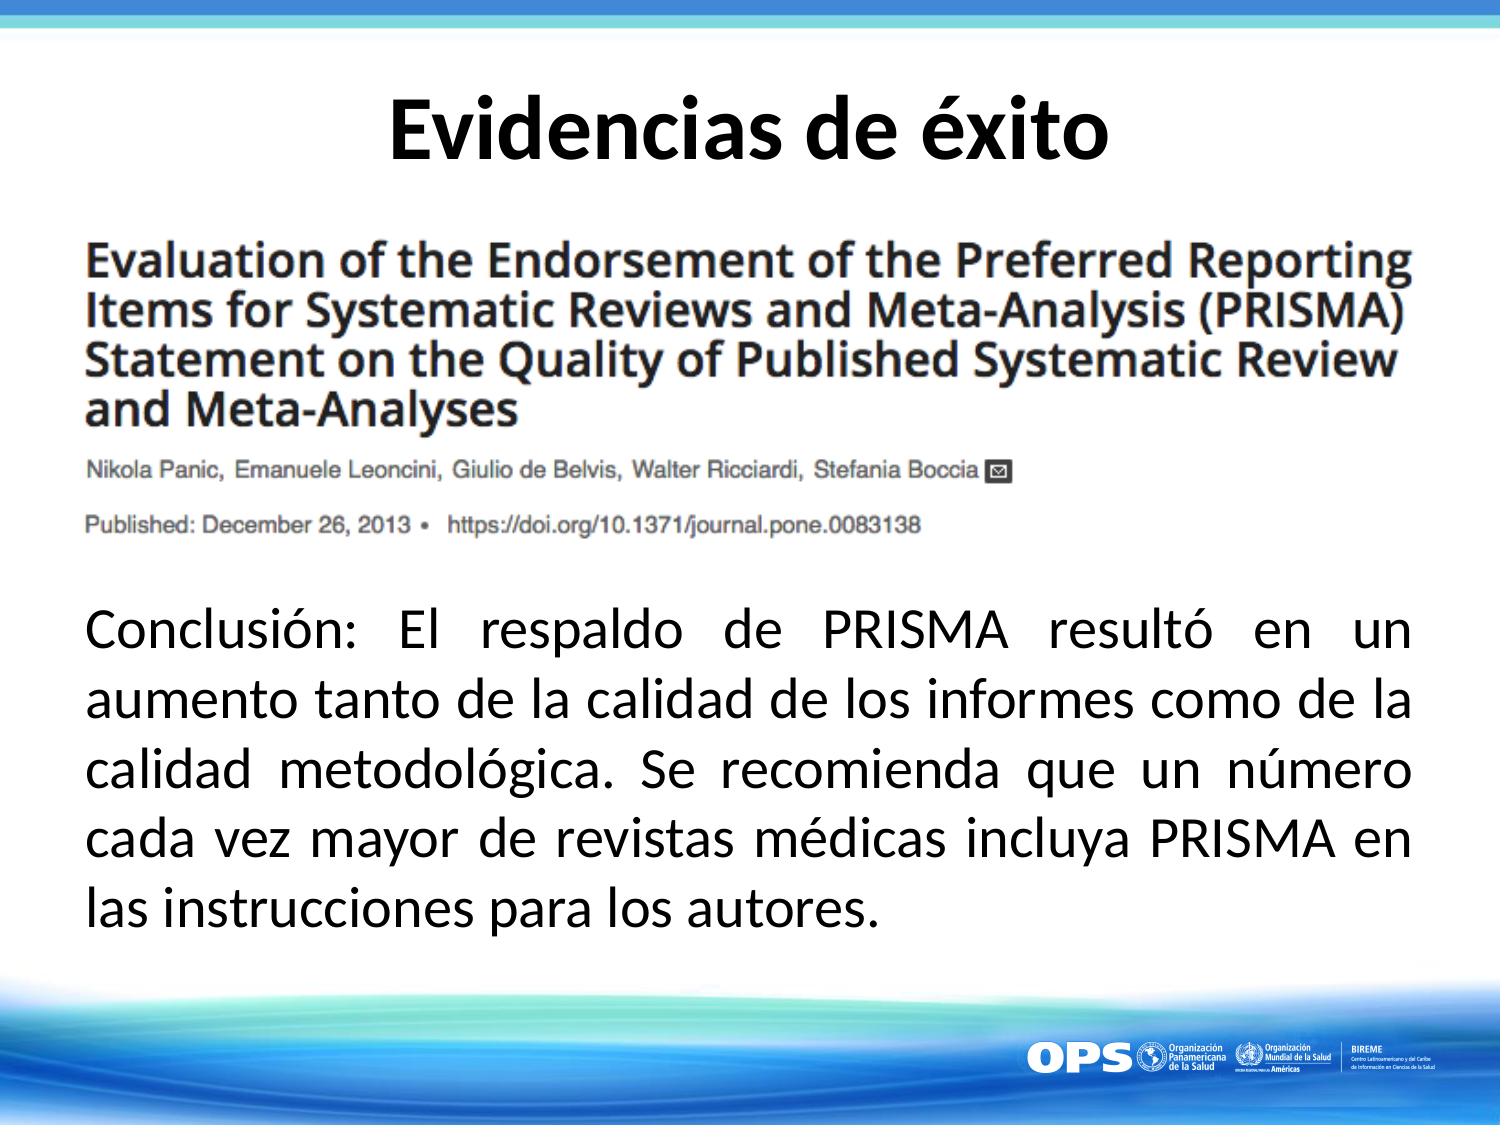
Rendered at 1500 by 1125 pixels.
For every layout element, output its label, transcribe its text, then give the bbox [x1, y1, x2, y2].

picture [0, 0, 1500, 1125]
list Conclusión: El respaldo de PRISMA resultó en un aumento tanto de la calidad de los informes como de la calidad metodológica. Se recomienda que un número cada vez mayor de revistas médicas incluya PRISMA en las instrucciones para los autores. [70, 582, 1430, 956]
title Evidencias de éxito [41, 28, 1459, 217]
